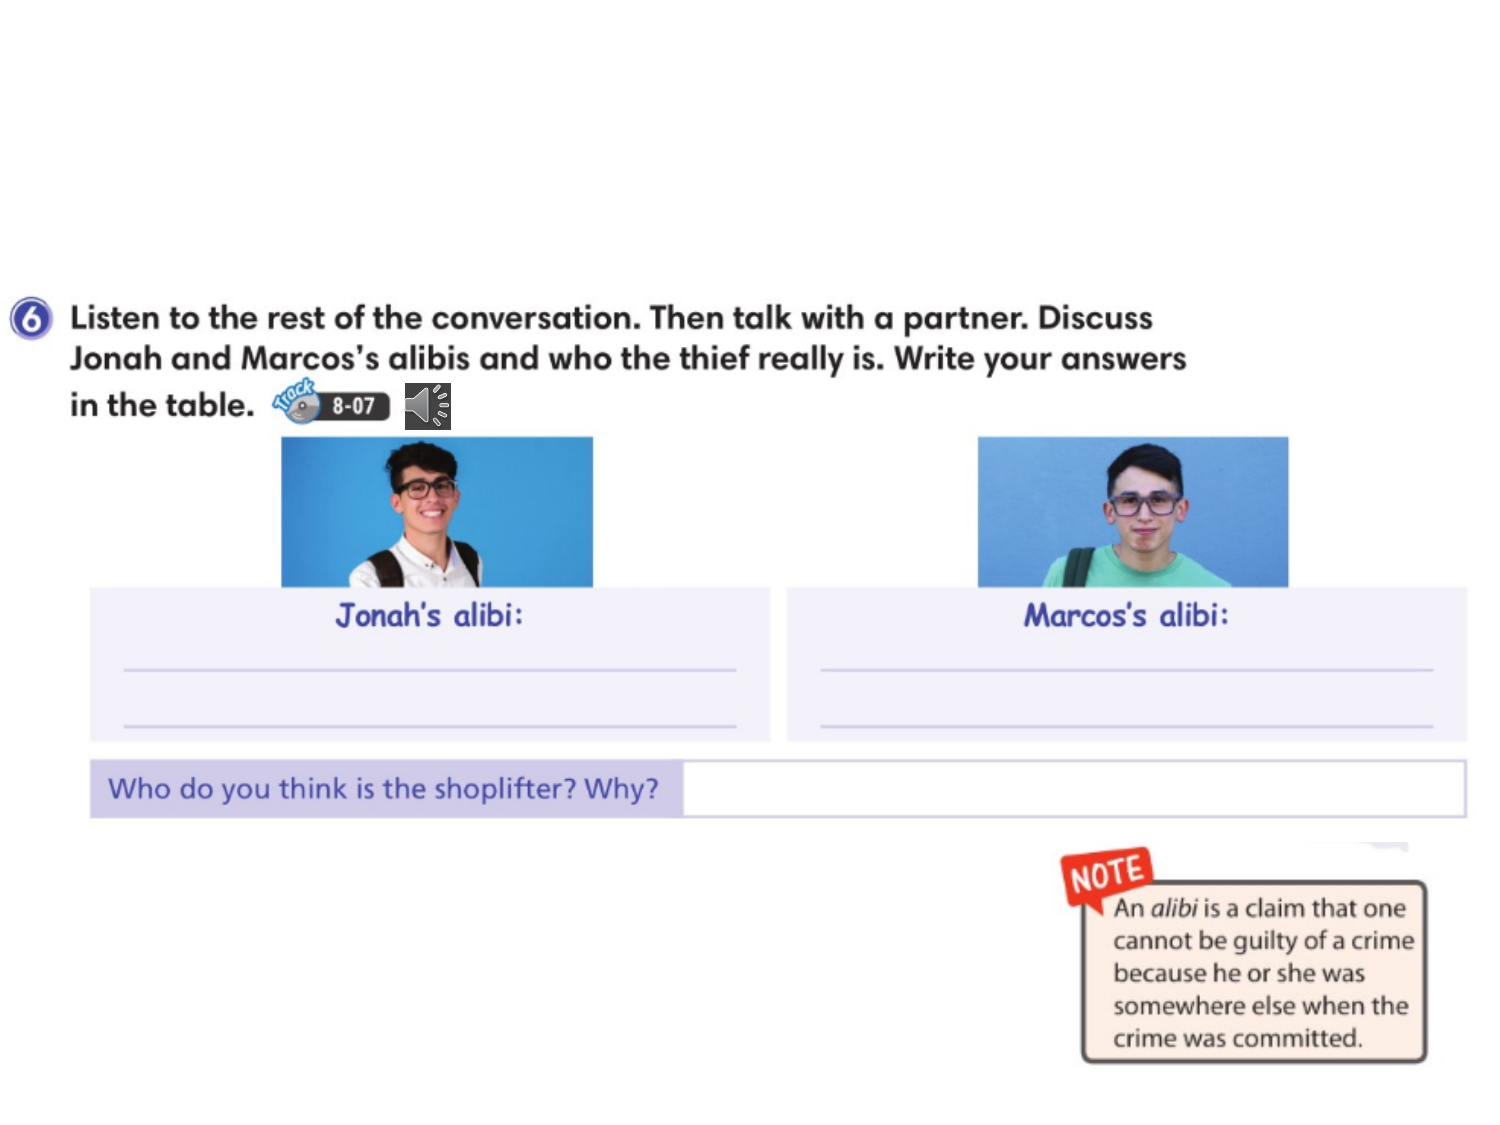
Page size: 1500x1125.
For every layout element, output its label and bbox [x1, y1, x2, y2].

text_box [0, 231, 1500, 843]
picture [403, 382, 453, 431]
picture [1051, 842, 1449, 1080]
